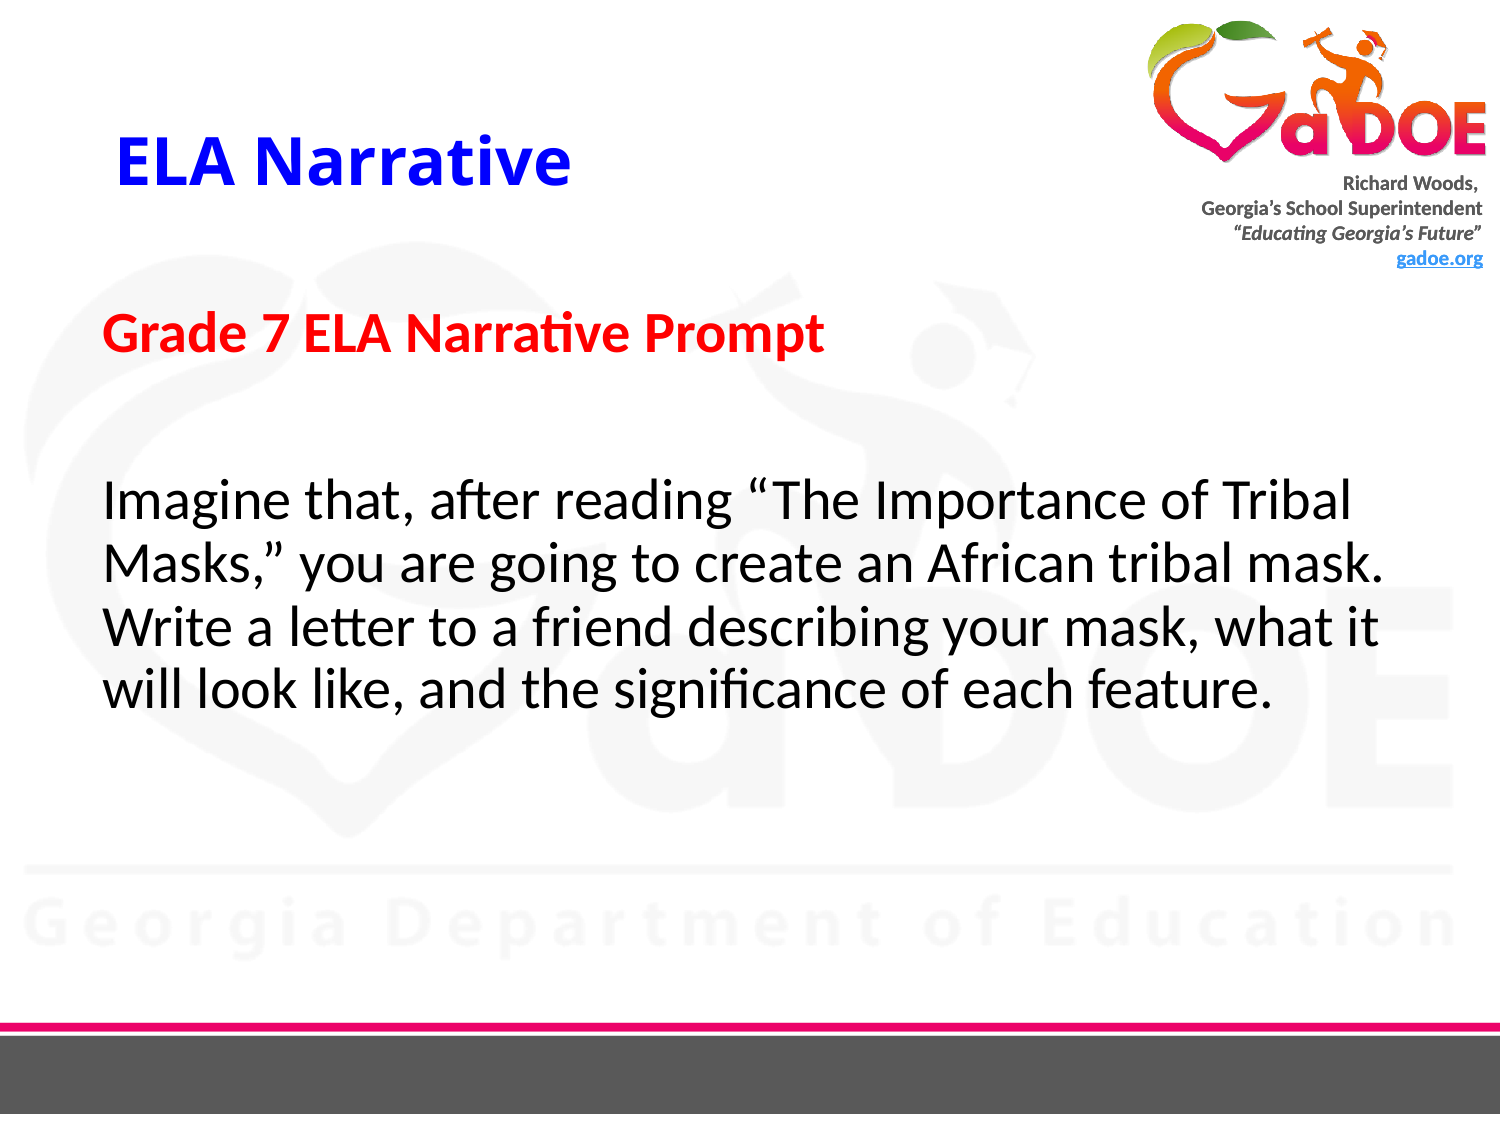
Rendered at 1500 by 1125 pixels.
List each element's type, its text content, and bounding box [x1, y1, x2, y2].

picture [19, 235, 1473, 980]
title ELA Narrative [99, 54, 1136, 273]
picture [1135, 8, 1499, 164]
list Grade 7 ELA Narrative Prompt Imagine that, after reading “The Importance of Tribal Masks,” you are going to create an African tribal mask. Write a letter to a friend describing your mask, what it will look like, and the significance of each feature. [86, 294, 1415, 926]
